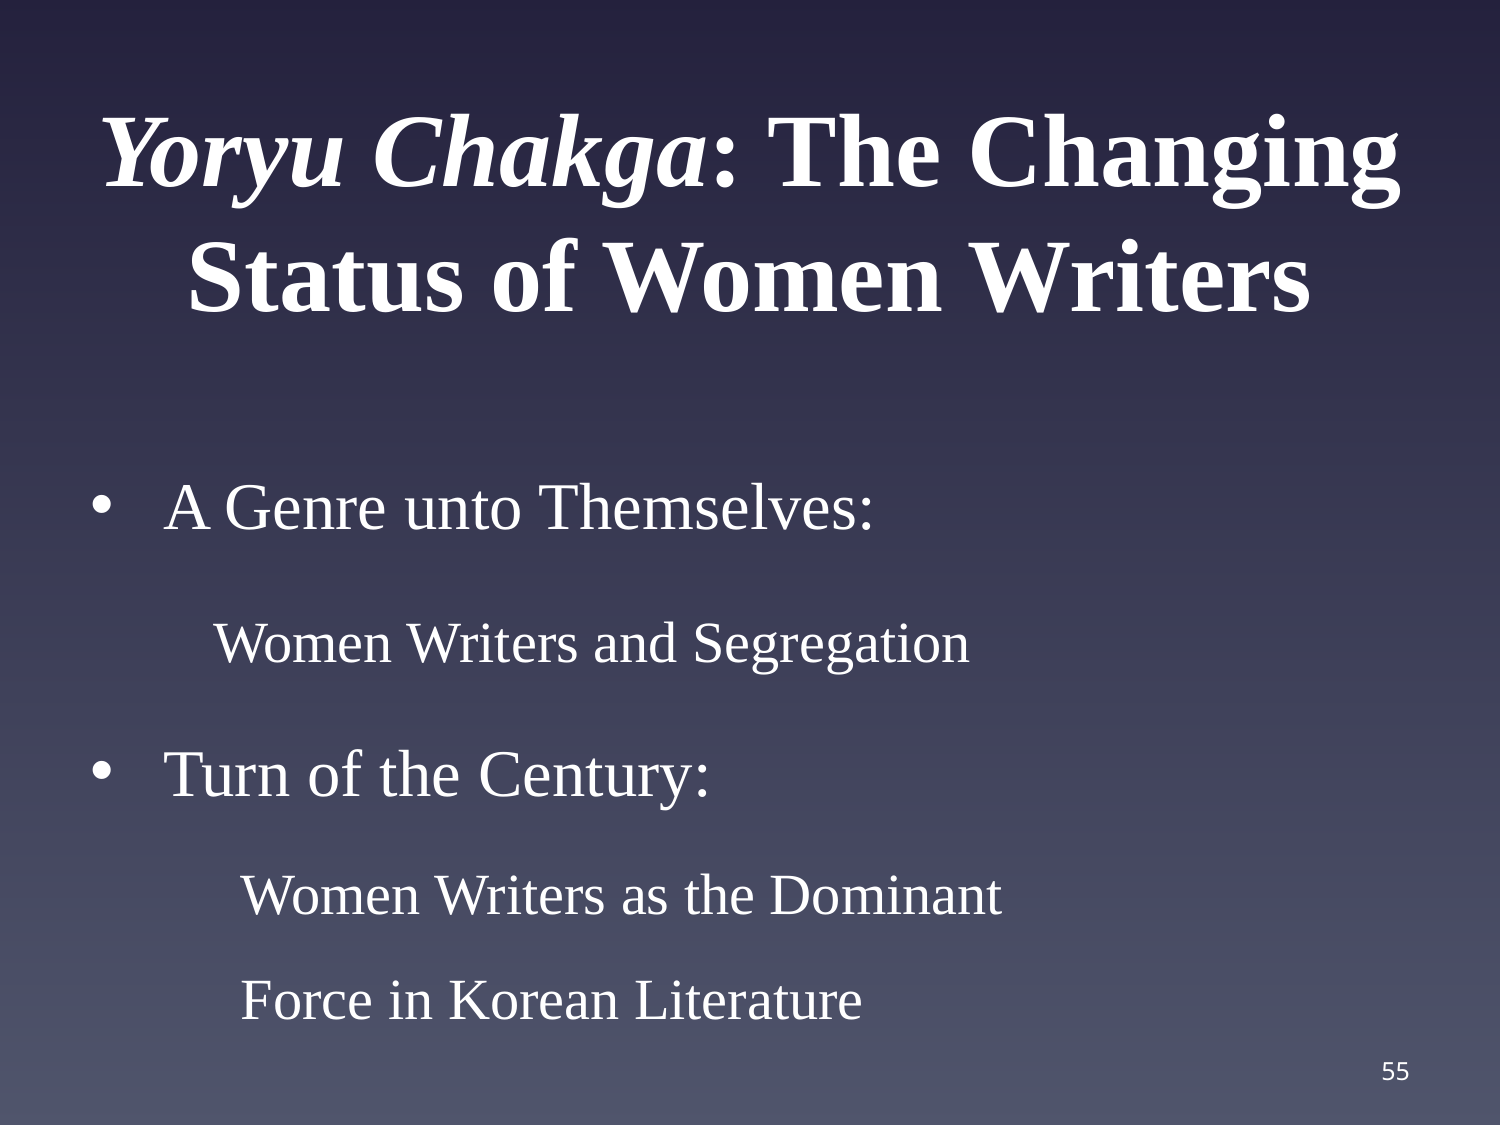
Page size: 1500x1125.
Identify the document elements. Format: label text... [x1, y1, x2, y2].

list A Genre unto Themselves: Women Writers and Segregation Turn of the Century: Women Writers as the Dominant Force in Korean Literature [75, 422, 1425, 1125]
title Yoryu Chakga: The Changing Status of Women Writers [75, 75, 1425, 263]
slide_number 55 [1074, 1042, 1425, 1103]
